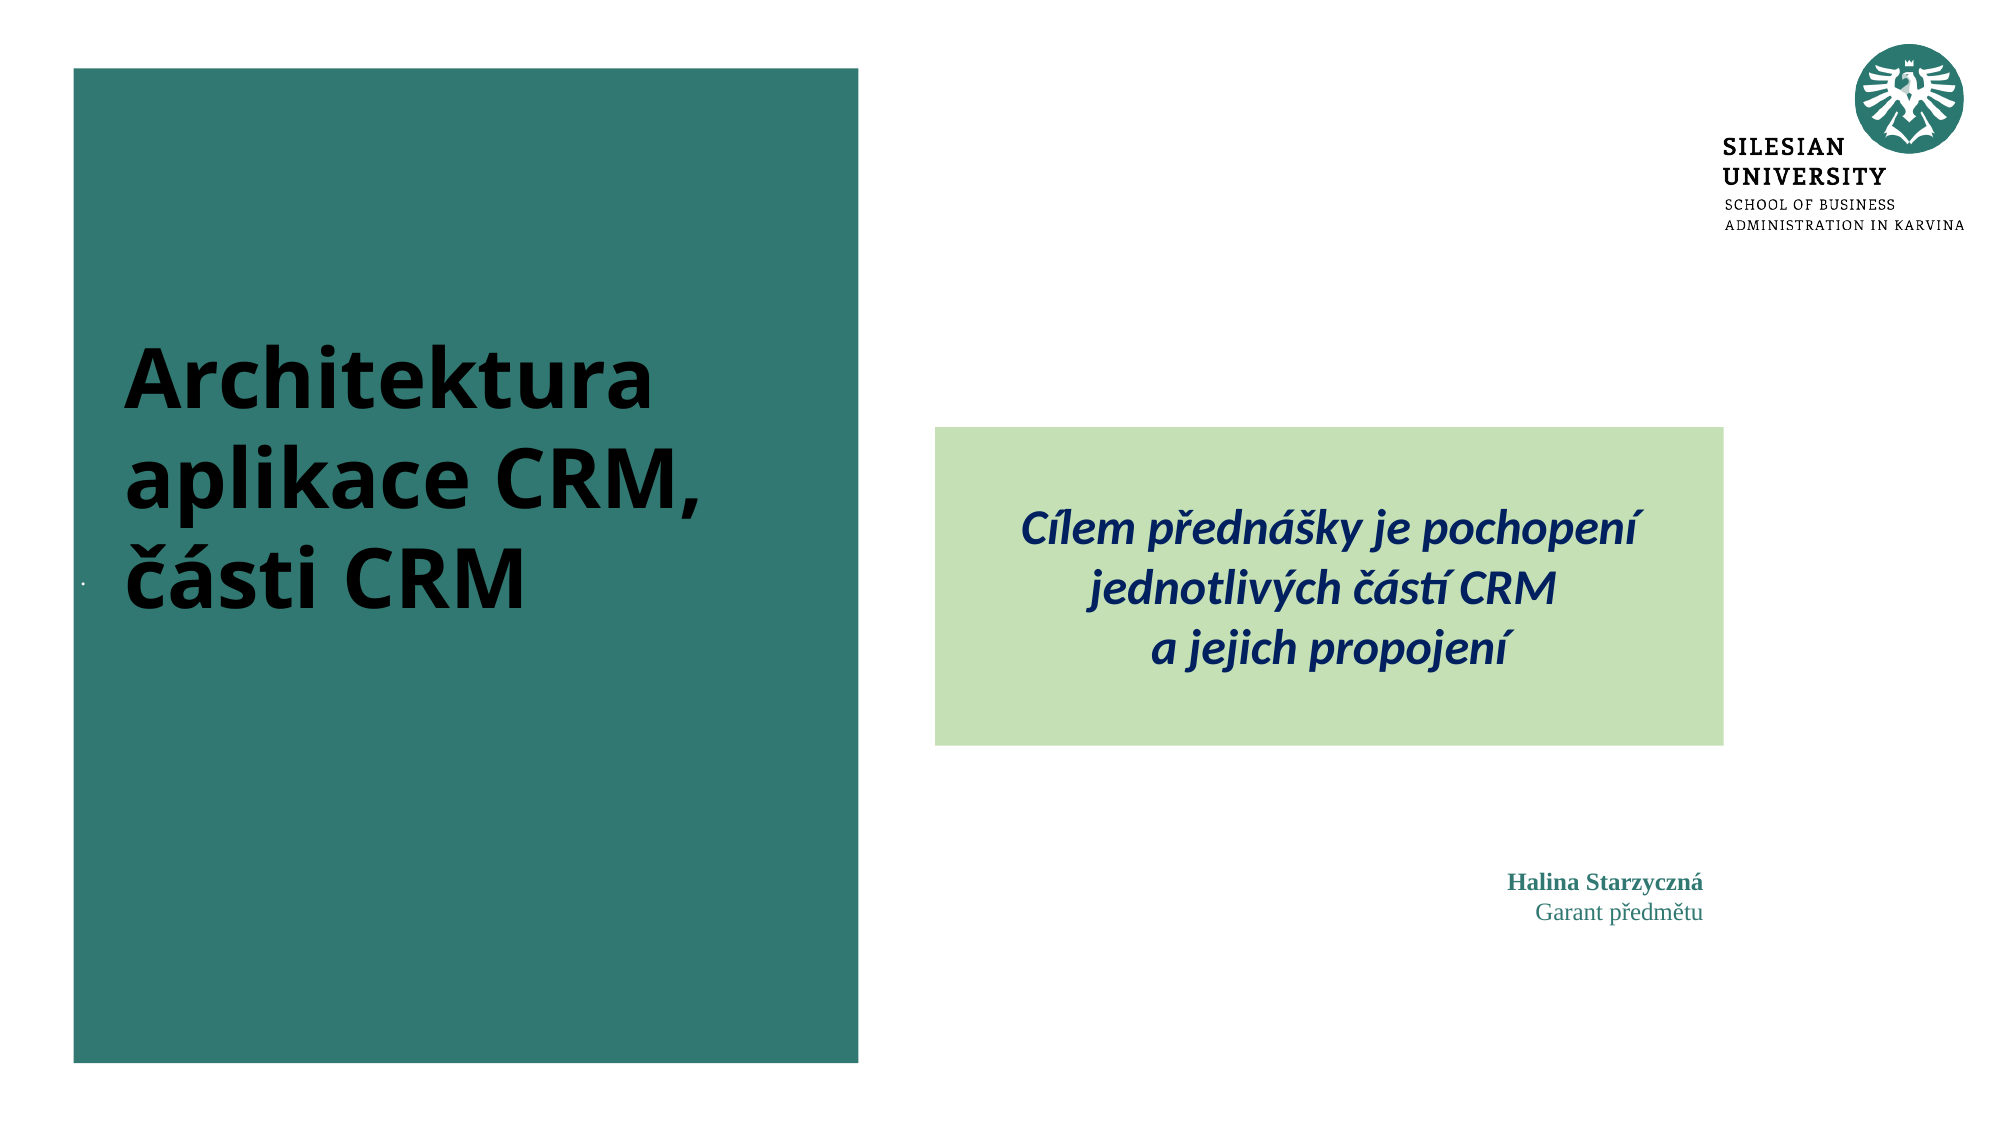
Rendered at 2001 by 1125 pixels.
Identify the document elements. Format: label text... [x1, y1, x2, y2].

text_box [41, 32, 786, 116]
picture [1723, 44, 1964, 230]
text_box Architektura aplikace CRM, části CRM [109, 118, 815, 488]
text_box Halina Starzyczná Garant předmětu [1282, 855, 1724, 1108]
text_box Cílem přednášky je pochopení jednotlivých částí CRM a jejich propojení [935, 427, 1724, 746]
text_box [73, 67, 860, 1064]
text_box . [65, 488, 859, 962]
